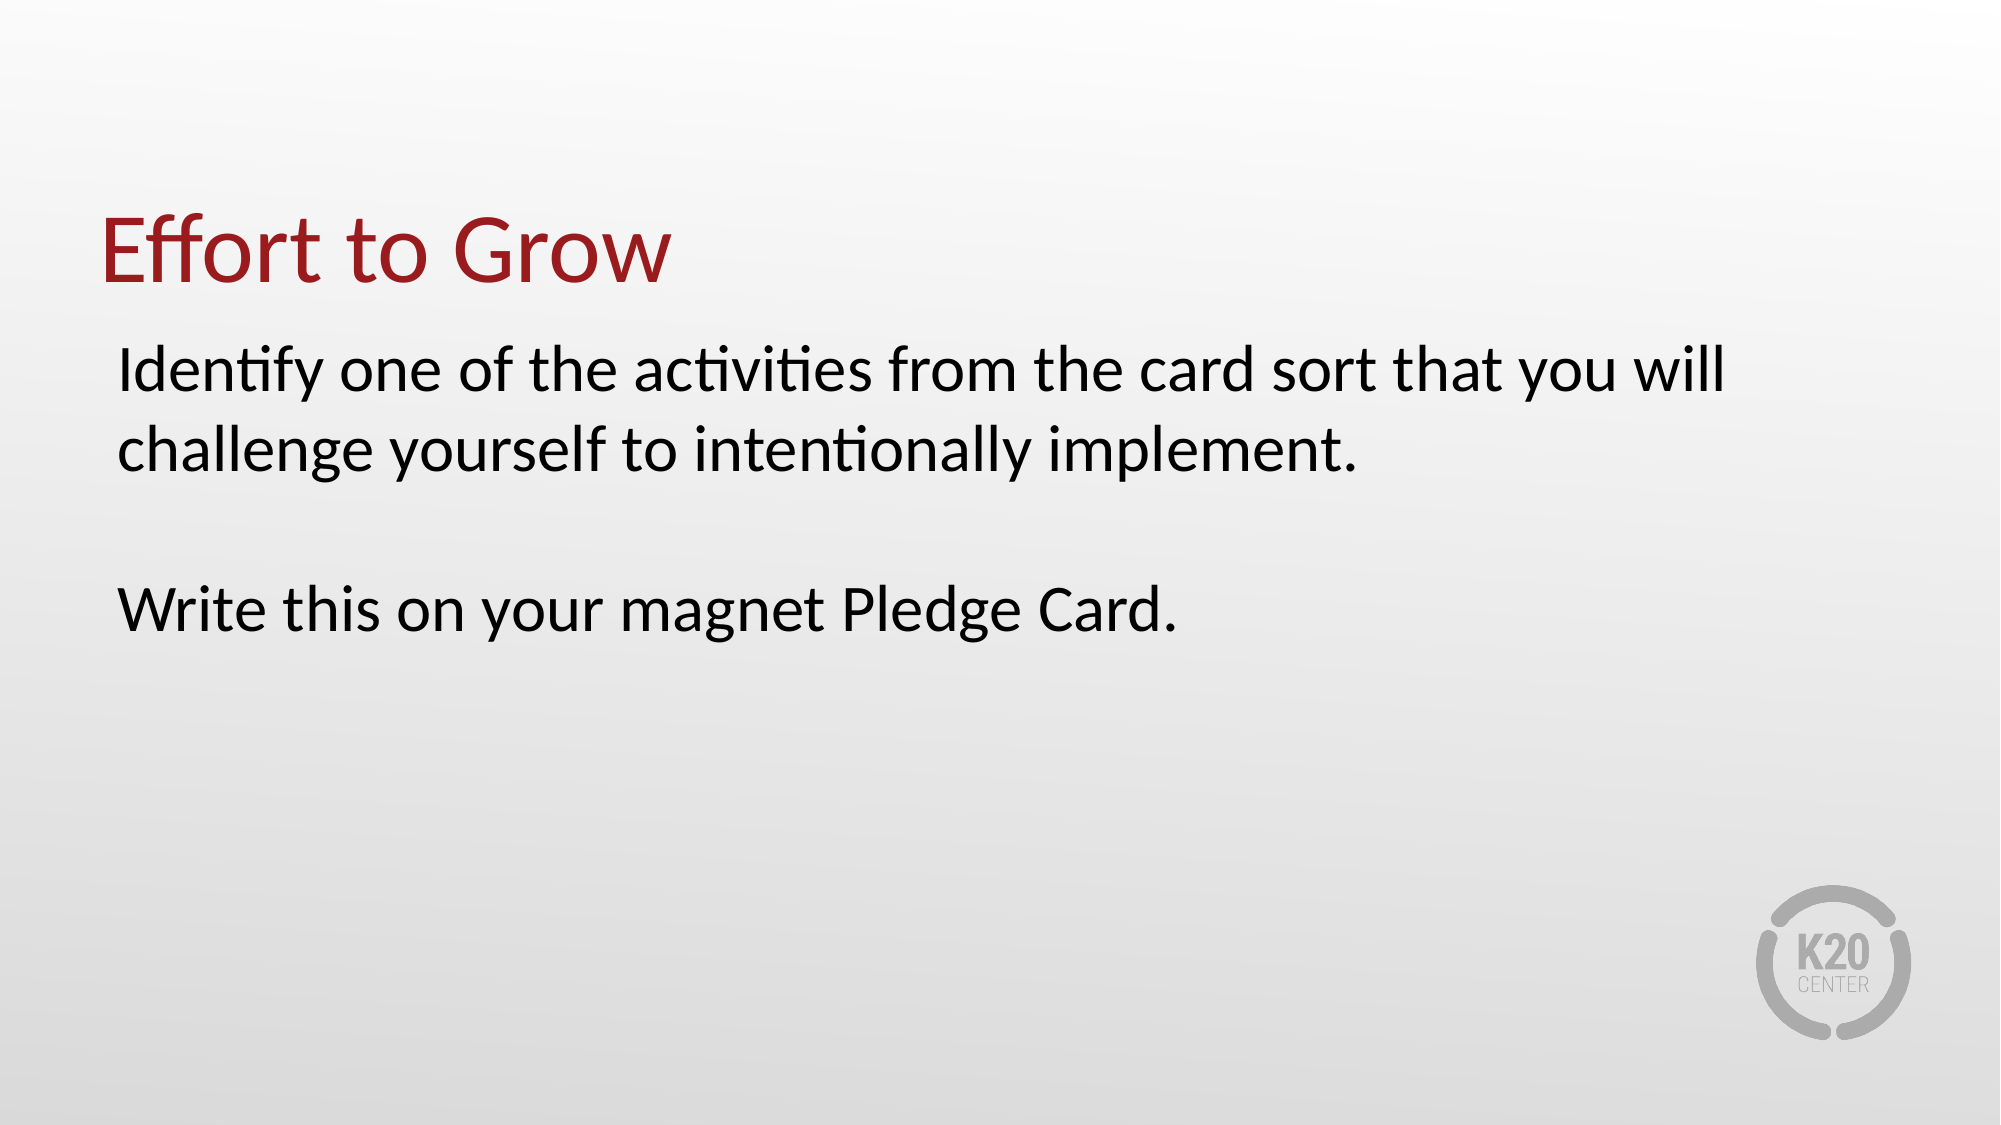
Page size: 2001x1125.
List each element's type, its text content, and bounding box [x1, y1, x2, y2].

list Identify one of the activities from the card sort that you will challenge yourself to intentionally implement. Write this on your magnet Pledge Card. [99, 317, 1900, 1038]
title Effort to Grow [99, 115, 1900, 303]
